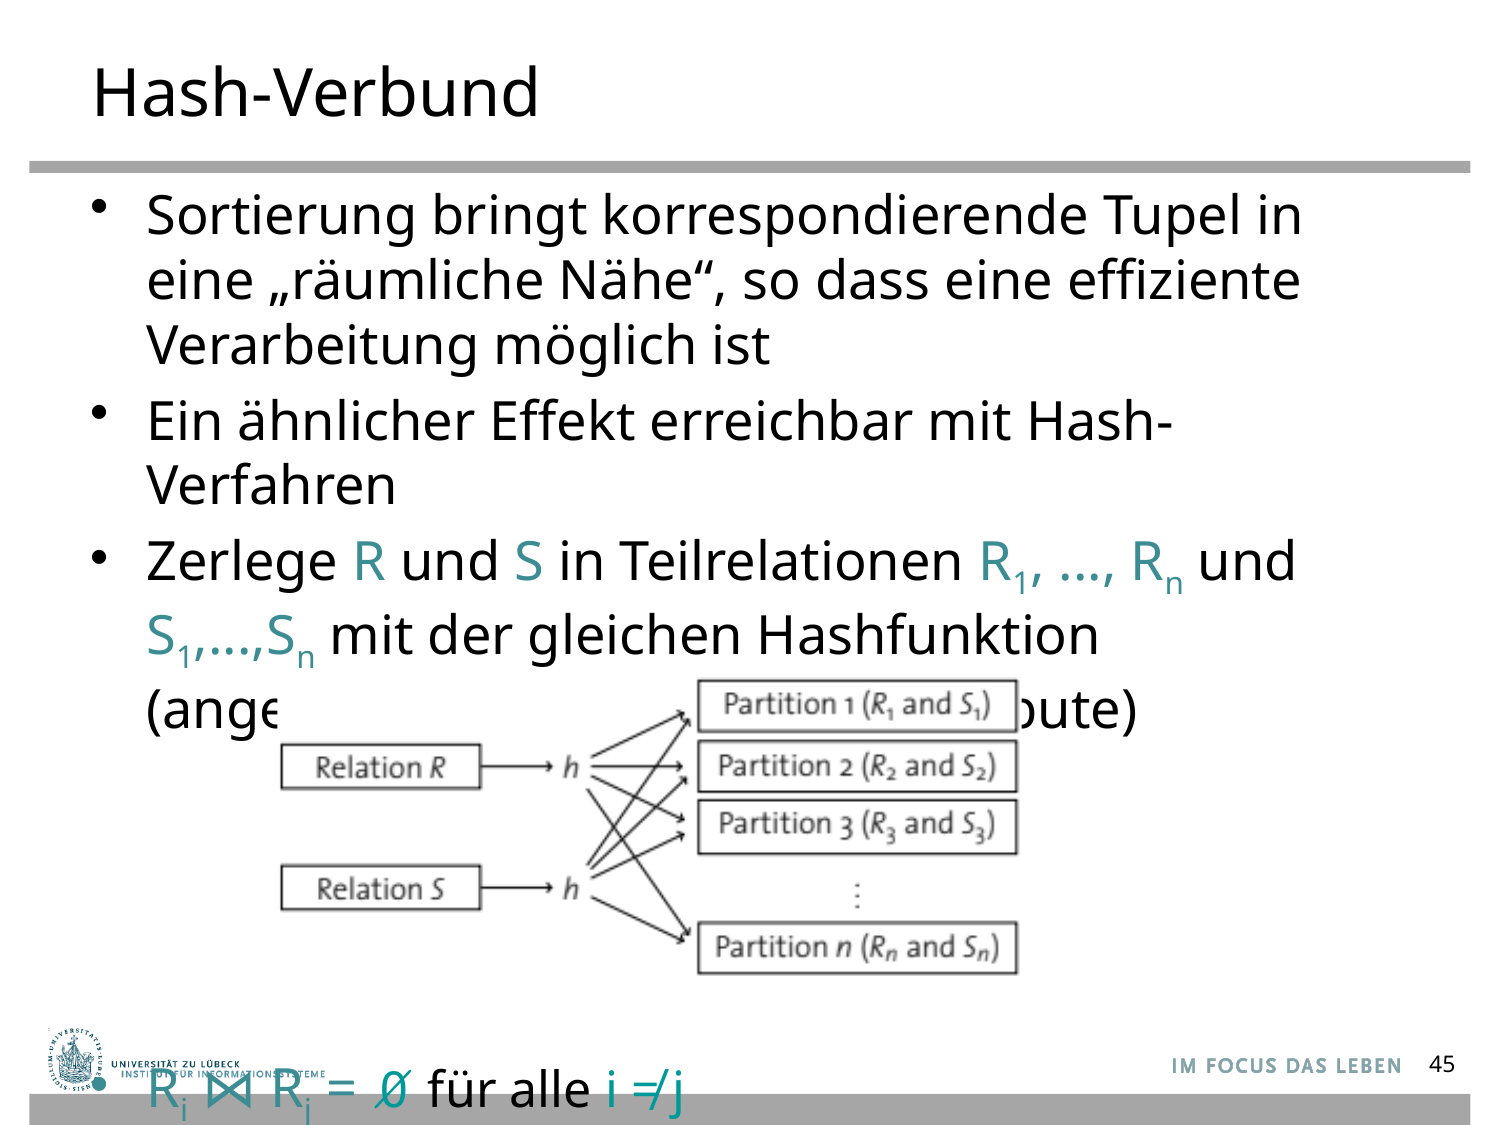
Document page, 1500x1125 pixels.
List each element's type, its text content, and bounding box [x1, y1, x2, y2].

picture [277, 674, 1022, 977]
title Hash-Verbund [76, 42, 1427, 126]
list Sortierung bringt korrespondierende Tupel in eine „räumliche Nähe“, so dass eine effiziente Verarbeitung möglich ist Ein ähnlicher Effekt erreichbar mit Hash-Verfahren Zerlege R und S in Teilrelationen R1, ..., Rn und S1,...,Sn mit der gleichen Hashfunktion (angewendet auf die Verbundattribute) Ri ⋈ Rj = ∅ für alle i ≠ j [75, 172, 1425, 1059]
slide_number 45 [1305, 1050, 1471, 1083]
picture [1173, 1059, 1305, 1073]
